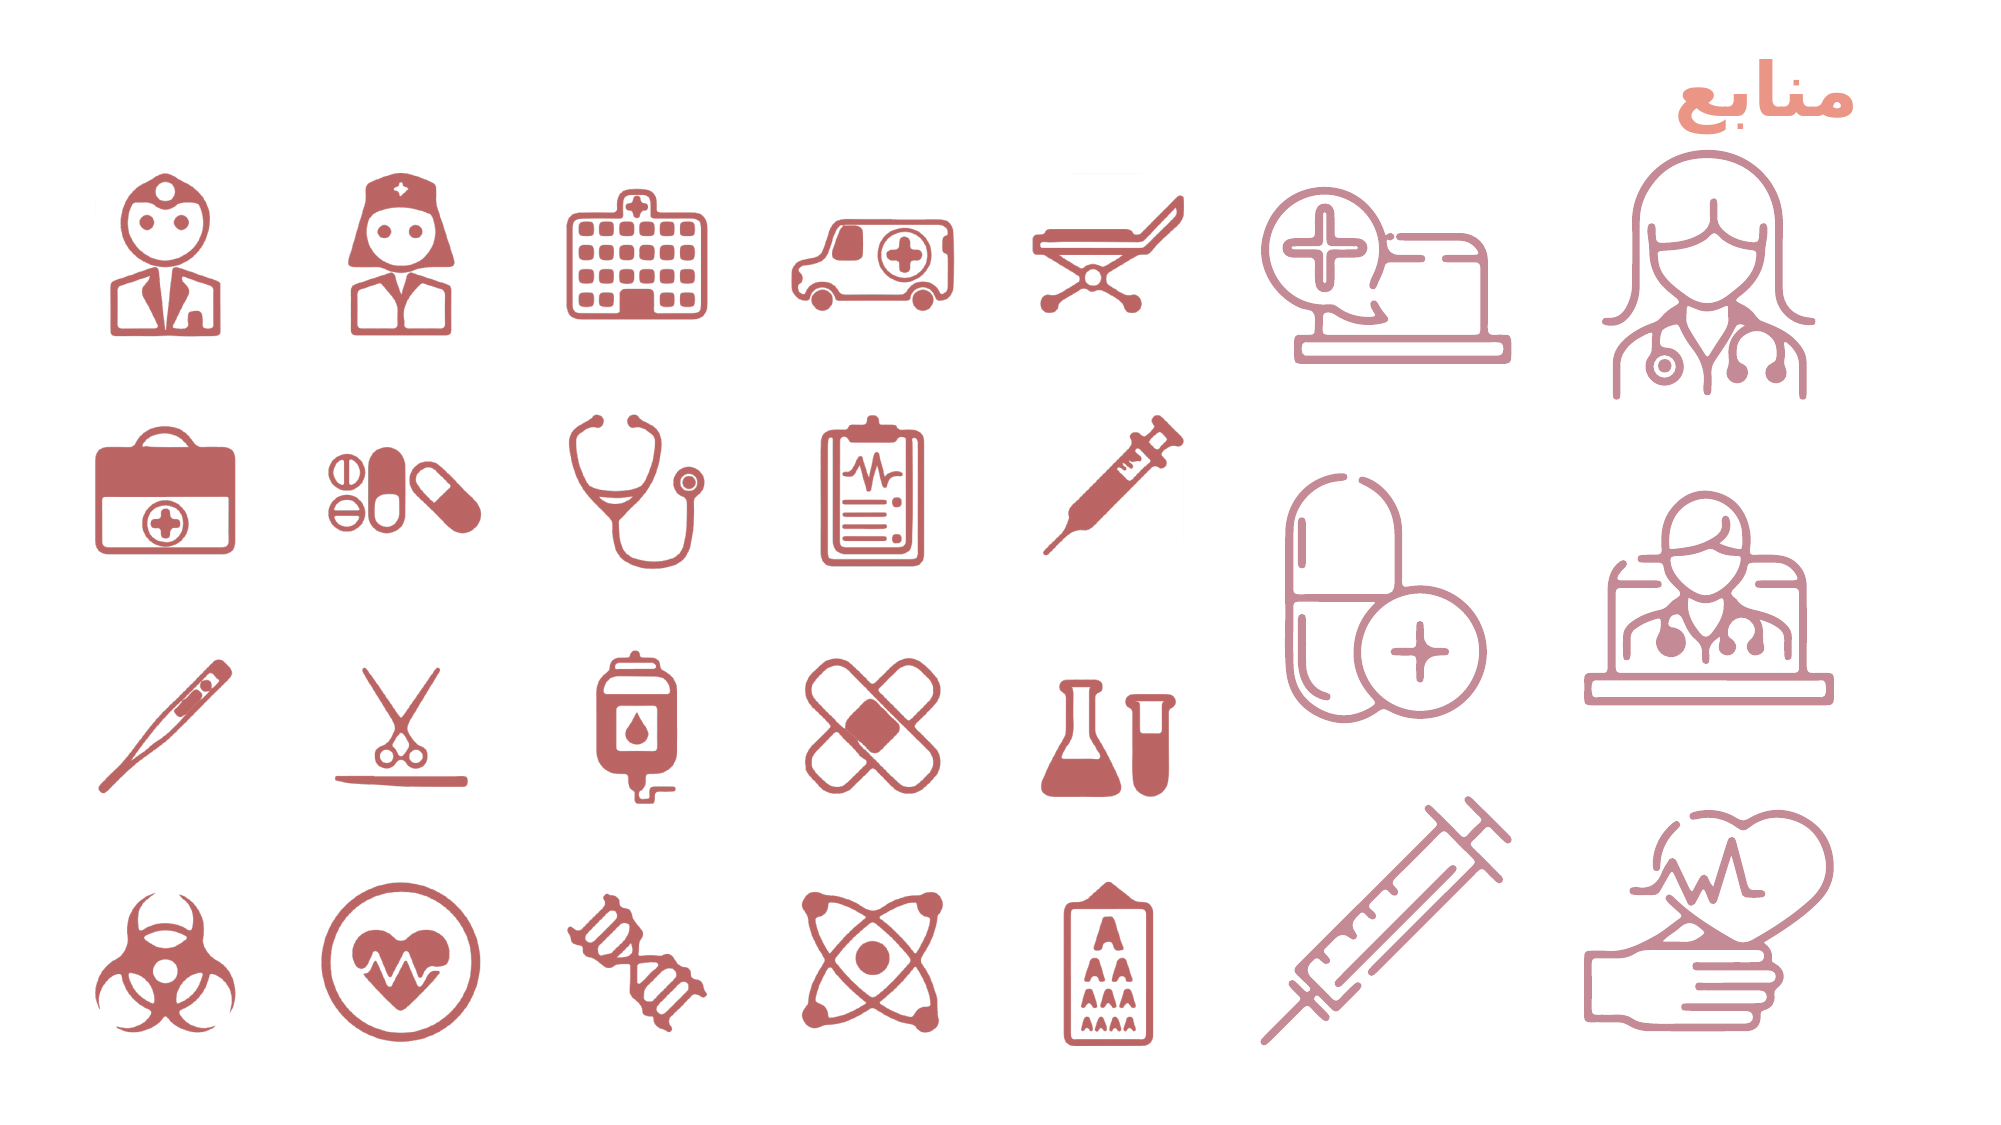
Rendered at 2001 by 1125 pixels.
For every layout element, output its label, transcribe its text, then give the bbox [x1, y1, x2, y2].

text_box [1584, 490, 1834, 706]
text_box [1629, 836, 1766, 906]
text_box [1658, 359, 1672, 373]
text_box [1584, 809, 1834, 1032]
text_box [1261, 186, 1512, 364]
picture [95, 173, 1184, 1046]
text_box [1652, 821, 1681, 872]
text_box [1260, 796, 1512, 1046]
text_box [1612, 198, 1807, 400]
text_box [1390, 620, 1450, 683]
text_box [1334, 864, 1457, 988]
text_box منابع [1602, 21, 1932, 114]
text_box [1284, 473, 1487, 724]
text_box [1297, 517, 1306, 569]
text_box [1297, 613, 1331, 701]
text_box [1282, 203, 1368, 293]
text_box [1602, 149, 1816, 326]
